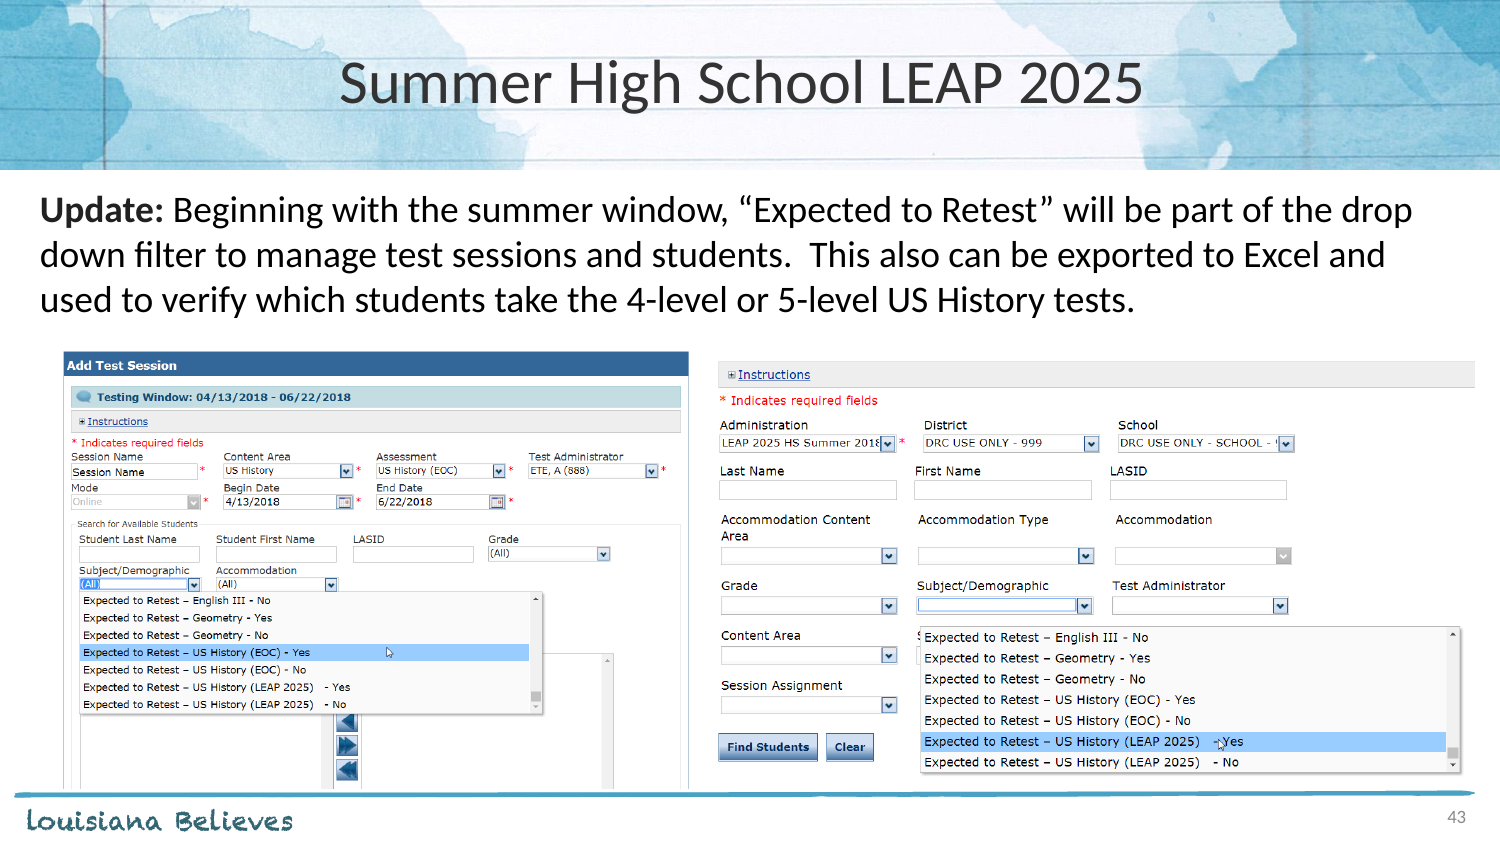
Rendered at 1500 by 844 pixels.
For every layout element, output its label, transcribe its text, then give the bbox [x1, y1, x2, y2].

picture [713, 357, 1476, 782]
picture [0, 351, 1488, 844]
list Update: Beginning with the summer window, “Expected to Retest” will be part of the drop down filter to manage test sessions and students. This also can be exported to Excel and used to verify which students take the 4-level or 5-level US History tests. [24, 169, 1475, 323]
title Summer High School LEAP 2025 [0, 0, 1500, 170]
